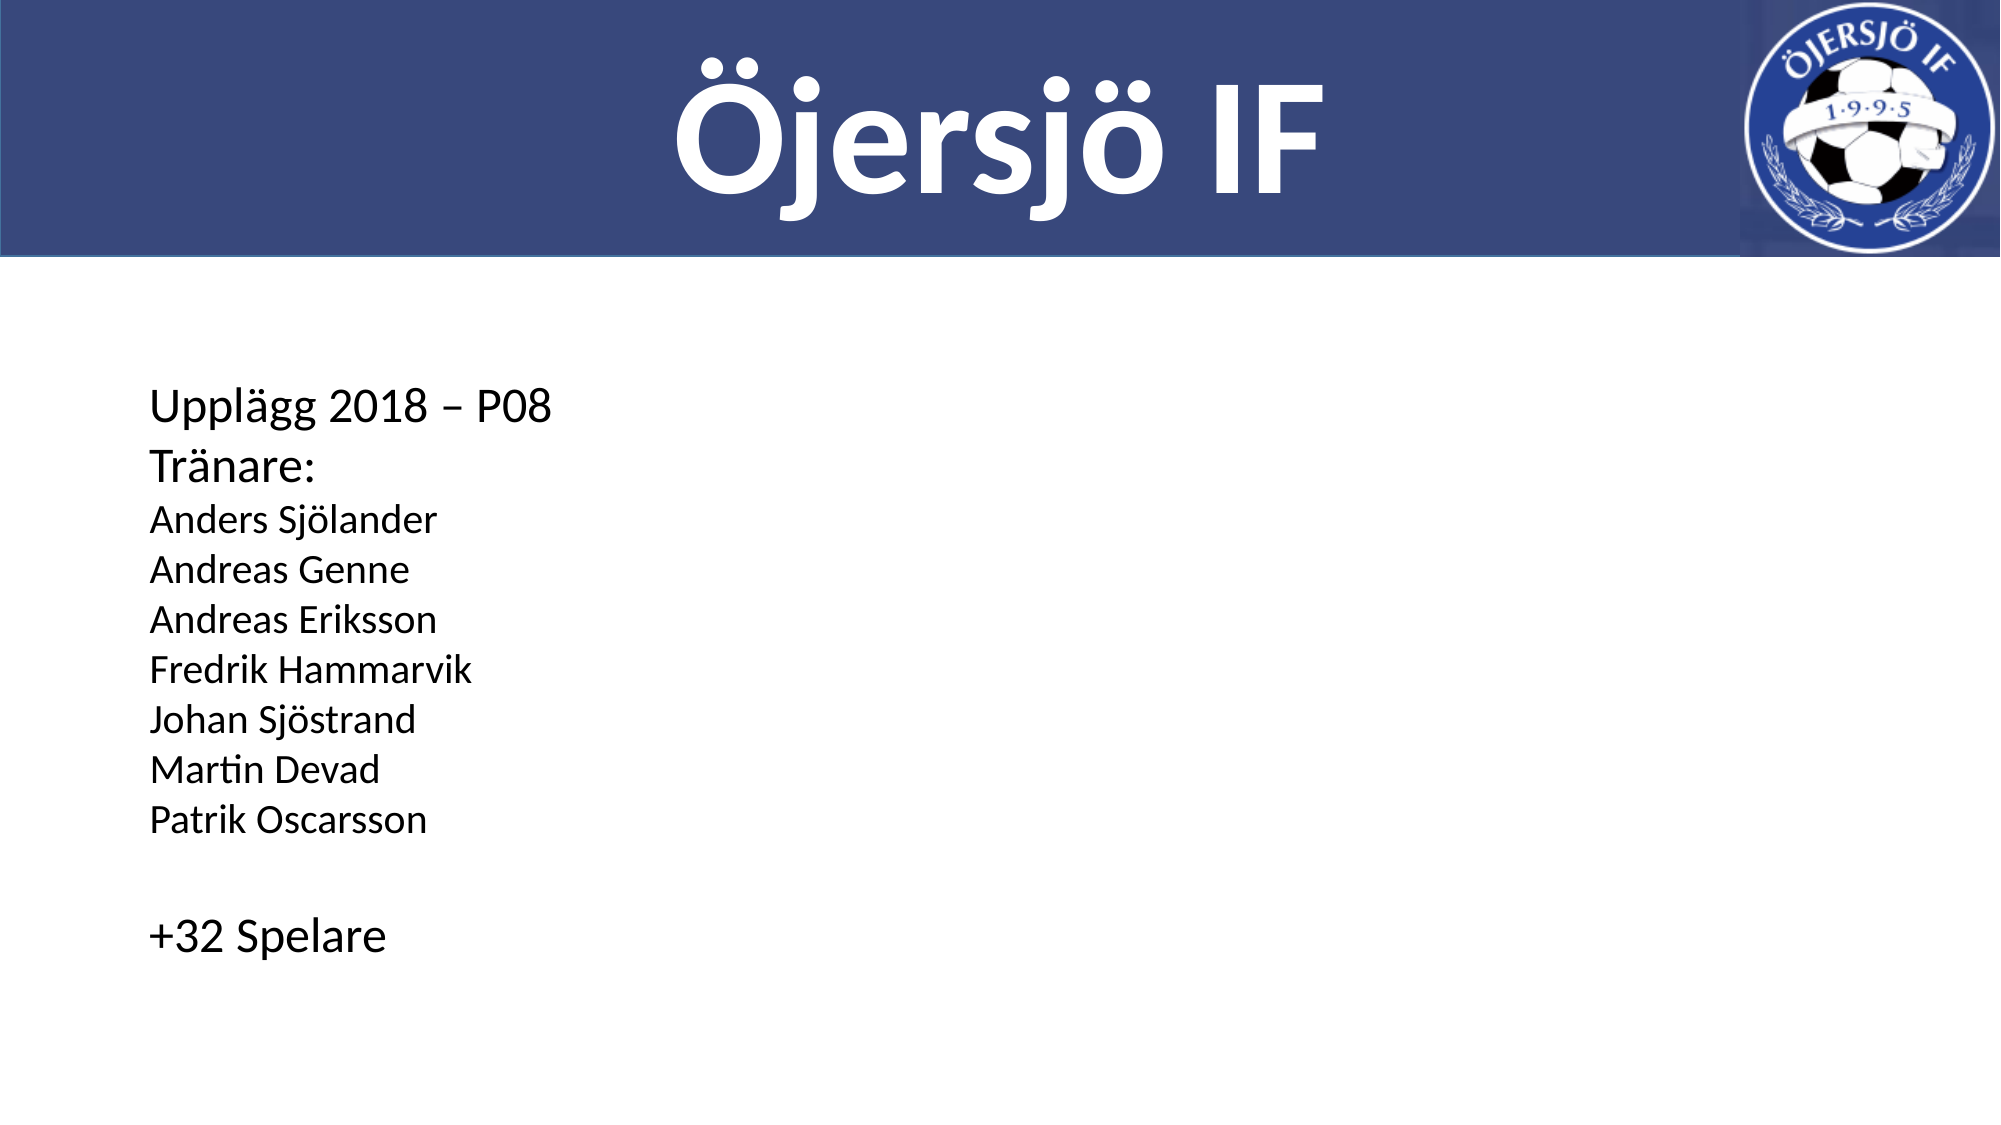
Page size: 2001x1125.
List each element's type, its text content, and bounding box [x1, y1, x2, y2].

text_box Öjersjö IF [0, 0, 1740, 257]
text_box Upplägg 2018 – P08 Tränare: Anders Sjölander Andreas Genne Andreas Eriksson Fredrik Hammarvik Johan Sjöstrand Martin Devad Patrik Oscarsson +32 Spelare [134, 364, 1813, 1015]
picture [1740, 0, 2000, 257]
